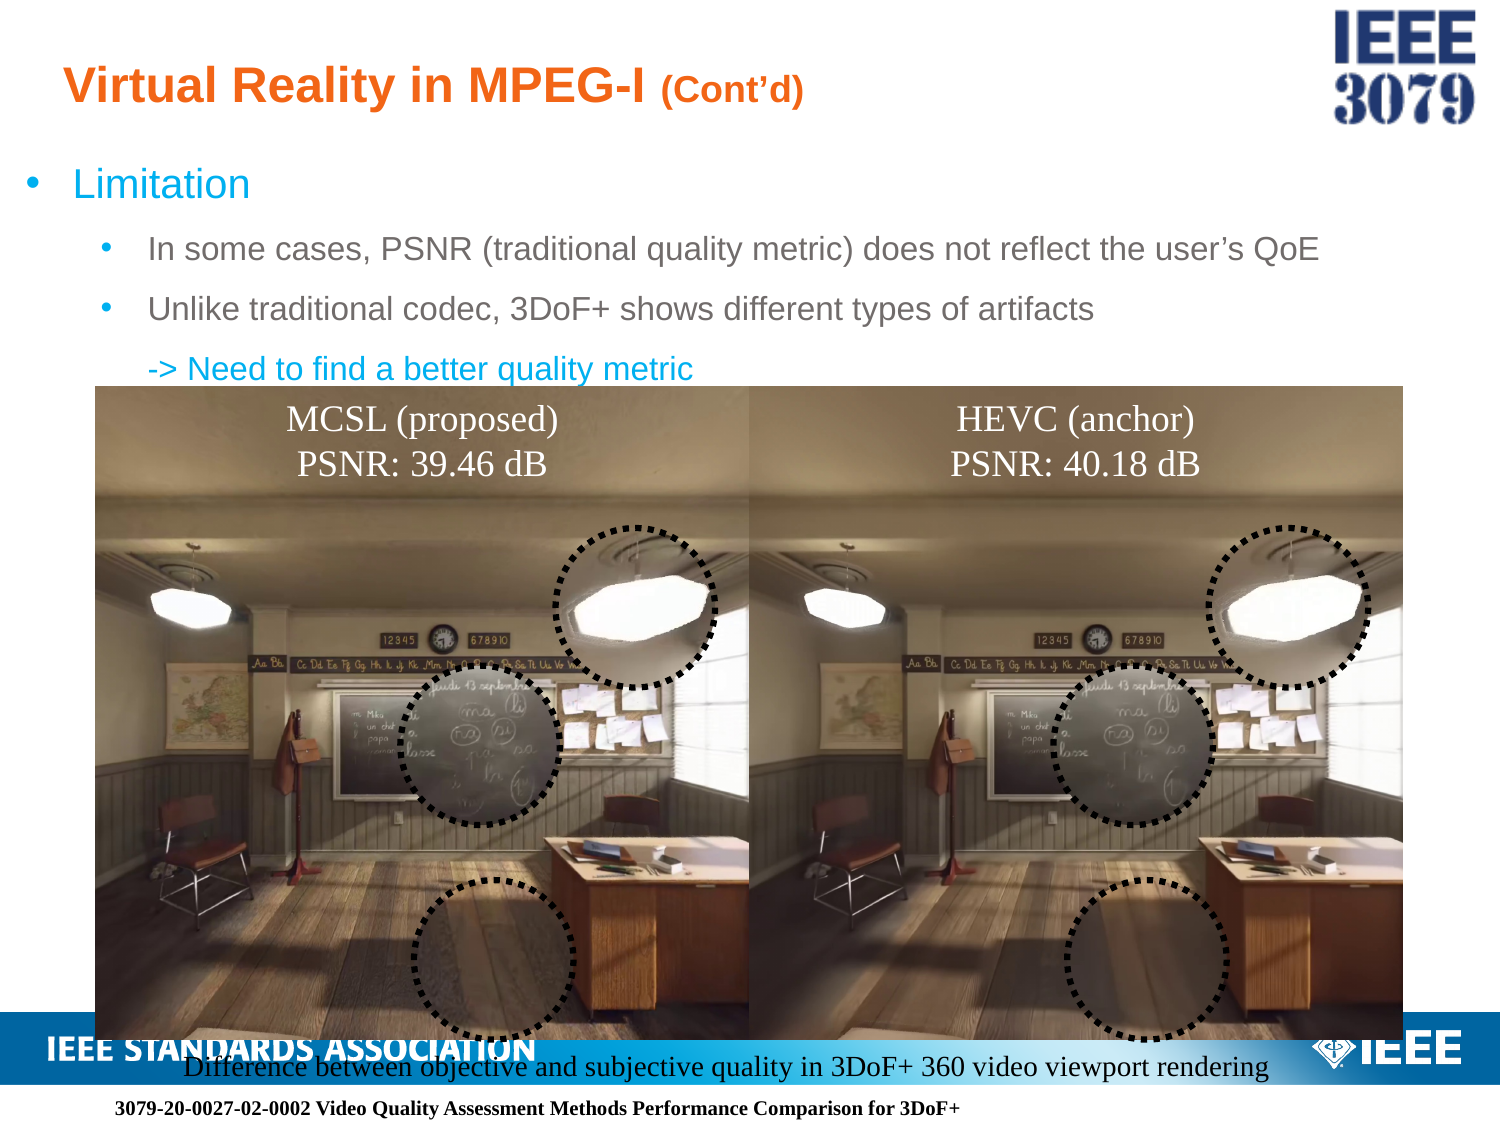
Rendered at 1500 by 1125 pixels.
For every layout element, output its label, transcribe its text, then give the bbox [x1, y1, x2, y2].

title Virtual Reality in MPEG-I (Cont’d) [47, 44, 1438, 138]
picture [1293, 1012, 1500, 1085]
picture [1332, 8, 1478, 124]
picture [0, 1012, 168, 1085]
text_box Limitation In some cases, PSNR (traditional quality metric) does not reflect the user’s QoE Unlike traditional codec, 3DoF+ shows different types of artifacts -> Need to find a better quality metric [10, 124, 1500, 454]
text_box Difference between objective and subjective quality in 3DoF+ 360 video viewport rendering [168, 1049, 1293, 1087]
text_box 3079-20-0027-02-0002 Video Quality Assessment Methods Performance Comparison for 3DoF+ [99, 1087, 1295, 1125]
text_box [95, 386, 1403, 1040]
